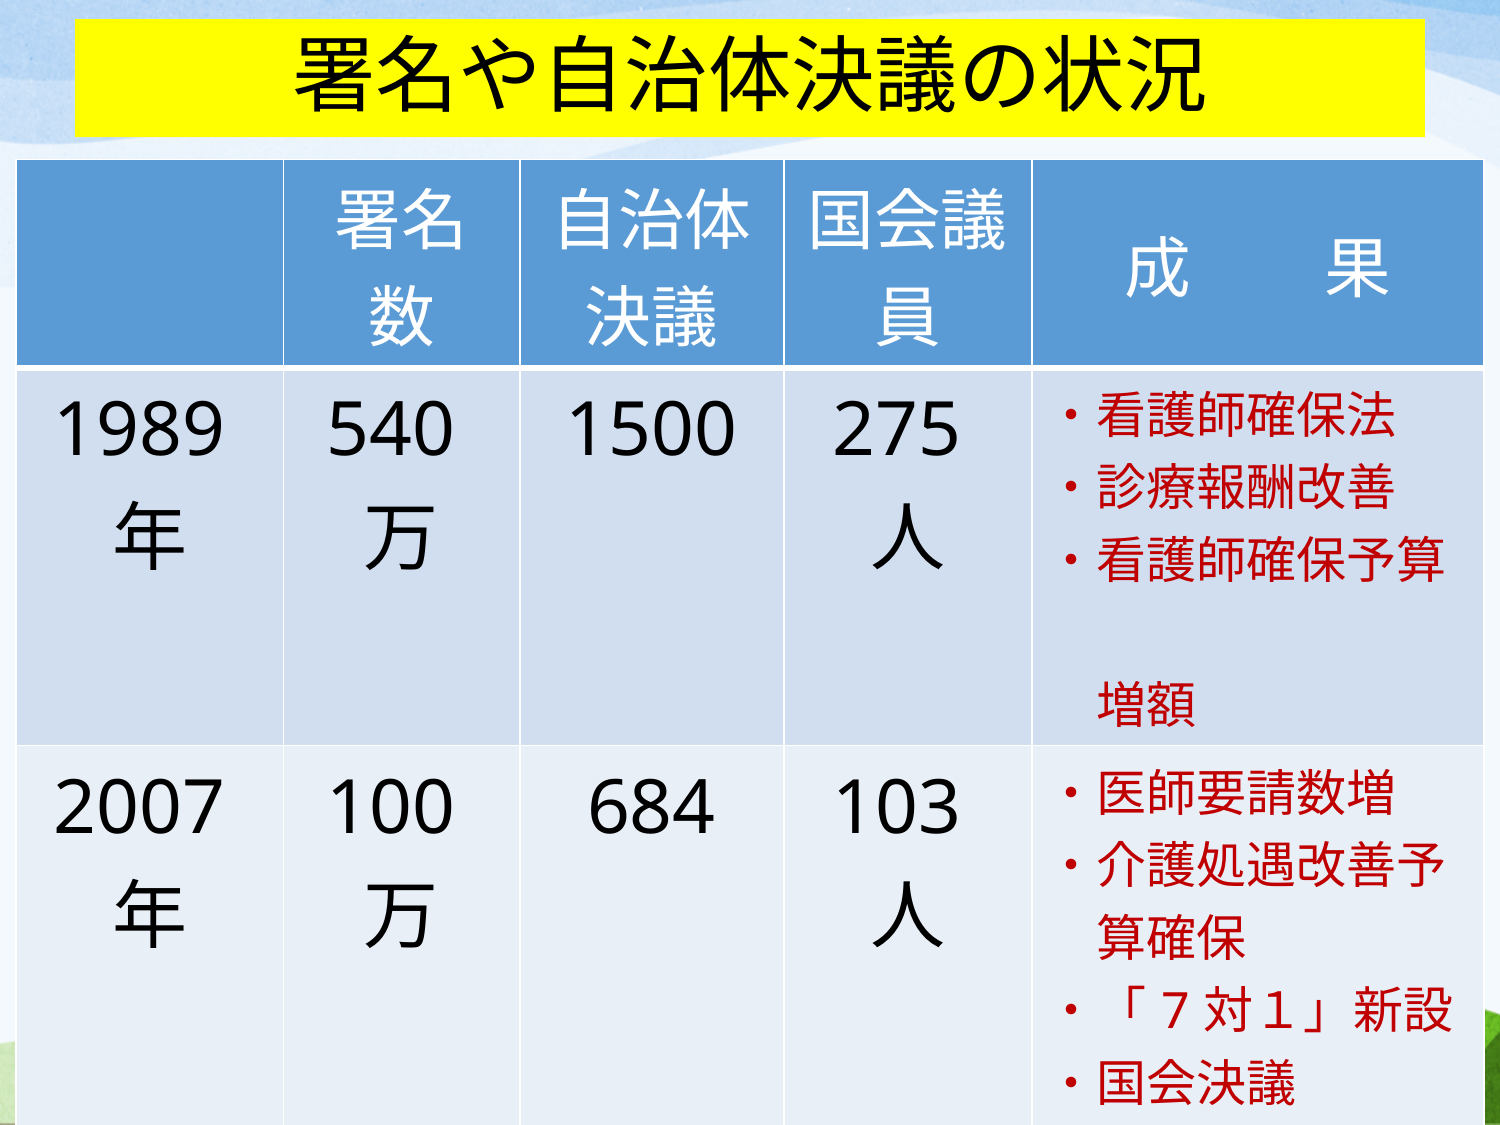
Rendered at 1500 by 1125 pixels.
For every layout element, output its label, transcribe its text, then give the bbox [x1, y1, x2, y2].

table_header 成 果 [1033, 160, 1483, 365]
table_cell 1989年 [17, 371, 283, 745]
table_cell ・医師要請数増 ・介護処遇改善予 算確保 ・「7対１」新設 ・国会決議 [1033, 746, 1483, 1125]
table_header 署名 数 [284, 160, 519, 365]
table_cell ・看護師確保法 ・診療報酬改善 ・看護師確保予算 増額 [1033, 371, 1483, 745]
table_cell 100万 [284, 746, 519, 1125]
title 署名や自治体決議の状況 [75, 19, 1425, 138]
picture [0, 0, 1500, 1125]
table_header 国会議員 [785, 160, 1031, 365]
table_cell 1500 [521, 371, 783, 745]
table_header 自治体 決議 [521, 160, 783, 365]
table_cell 275人 [785, 371, 1031, 745]
table_header [17, 160, 283, 365]
table_cell 103人 [785, 746, 1031, 1125]
table_cell 2007年 [17, 746, 283, 1125]
table_cell 540万 [284, 371, 519, 745]
table_cell 684 [521, 746, 783, 1125]
